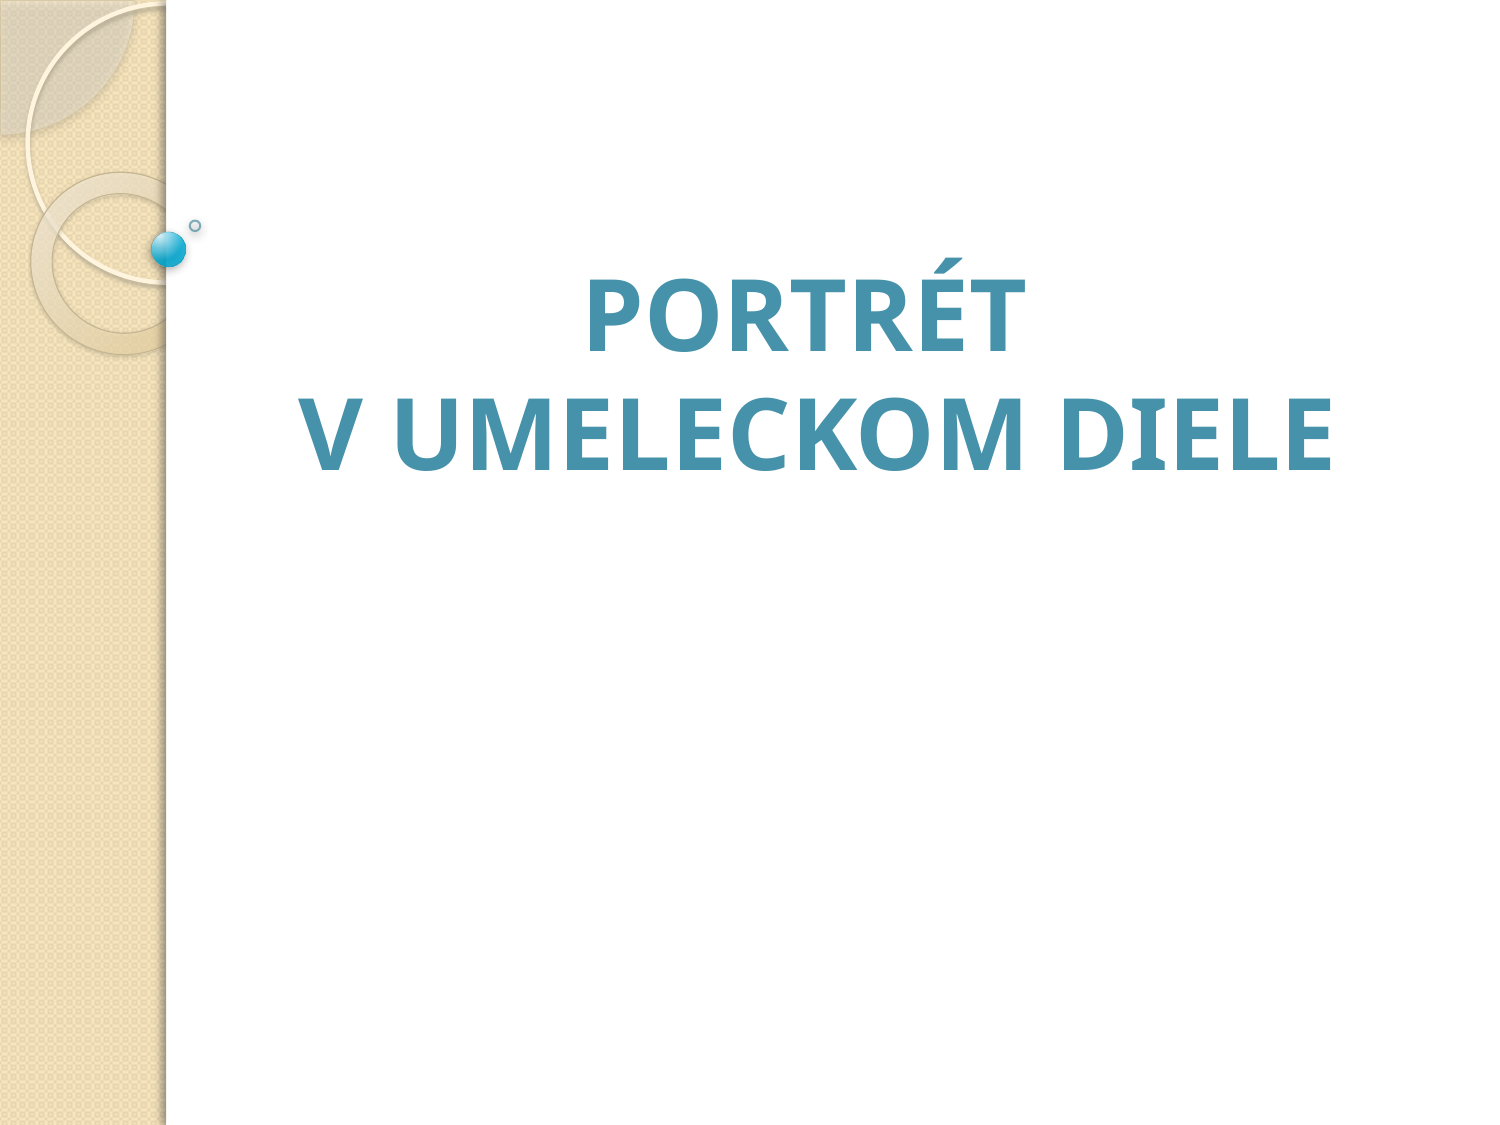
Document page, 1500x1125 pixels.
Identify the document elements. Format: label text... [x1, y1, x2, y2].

text_box PORTRÉT v umeleckom diele [0, 243, 1500, 499]
